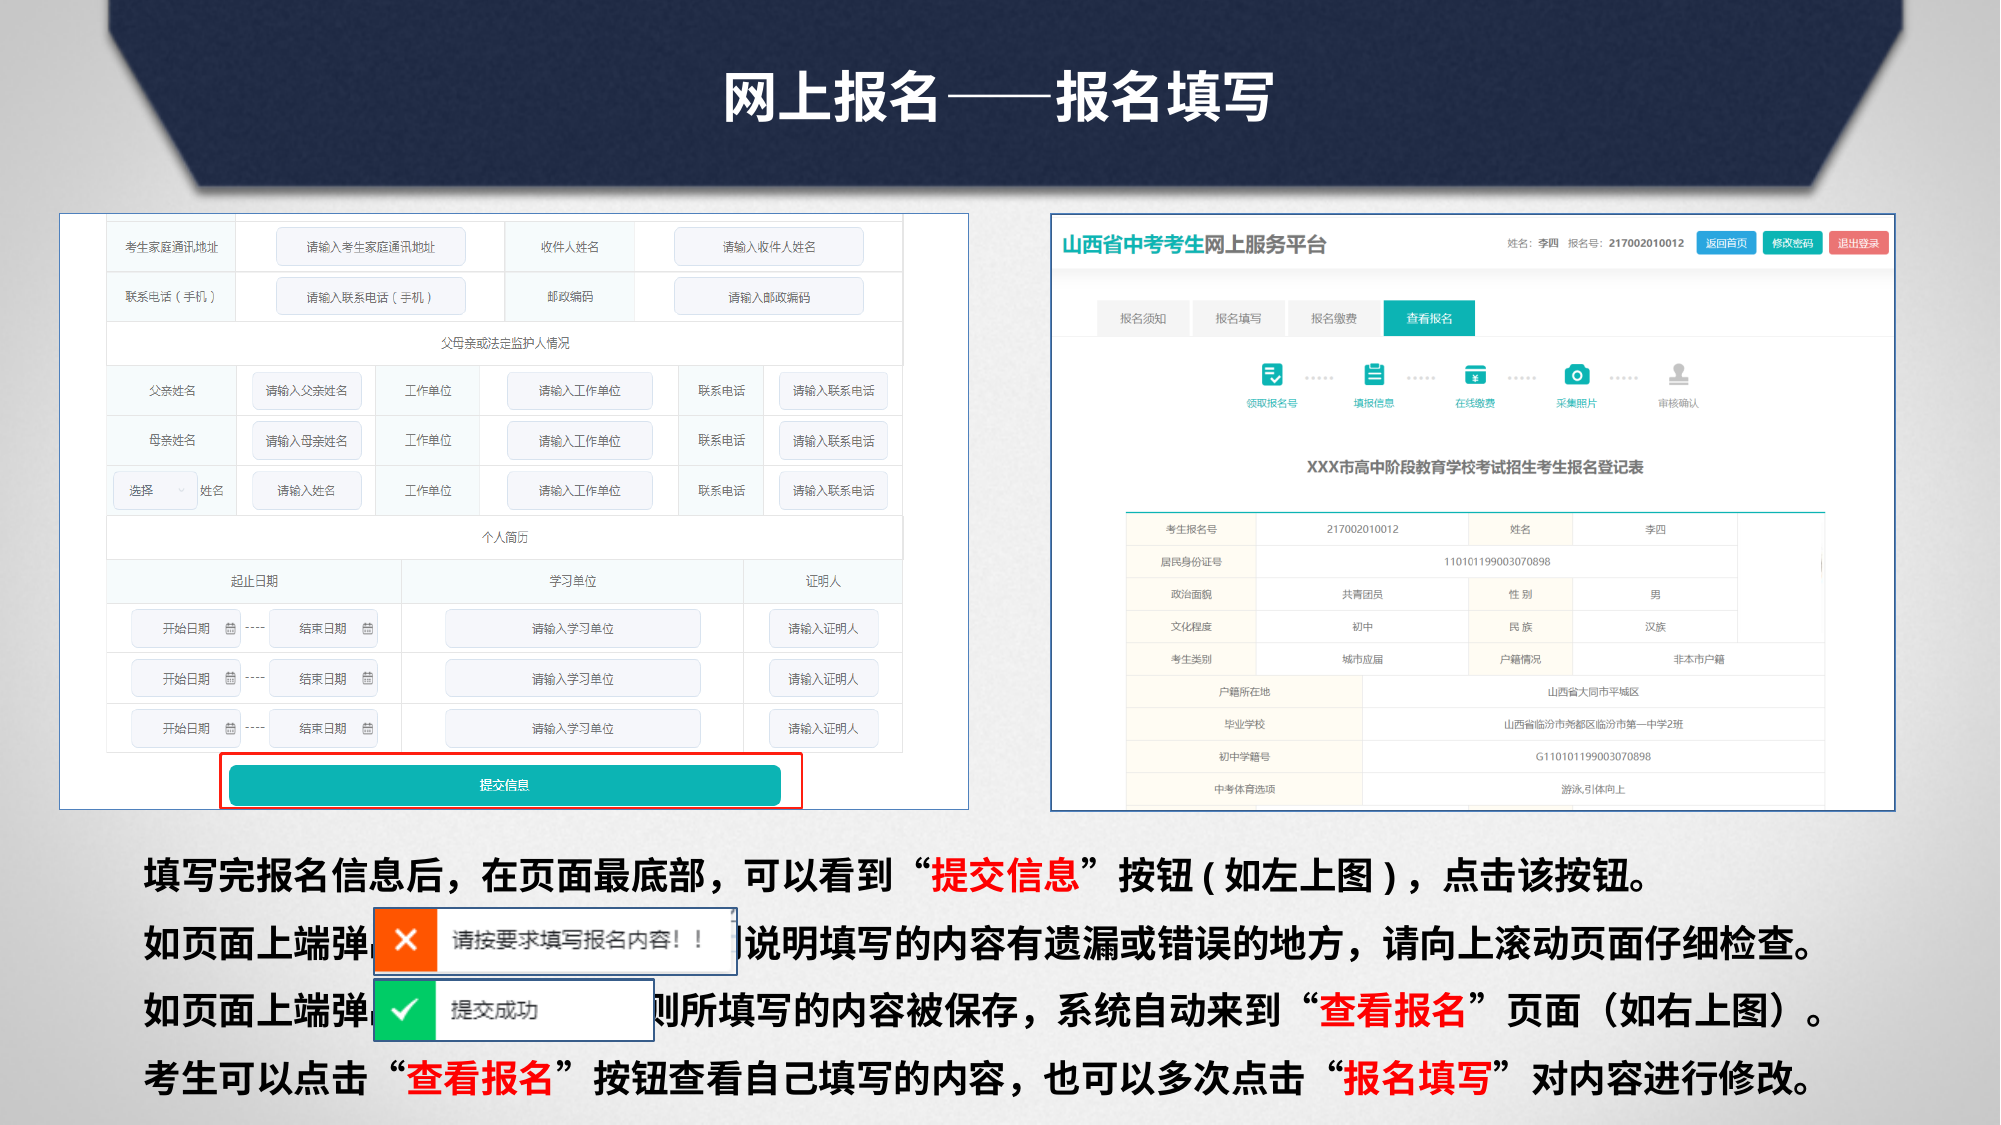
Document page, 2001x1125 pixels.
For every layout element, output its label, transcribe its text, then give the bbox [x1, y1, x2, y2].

list 网上报名——报名填写 [150, 69, 1850, 708]
picture [0, 0, 2000, 1125]
text_box 填写完报名信息后，在页面最底部，可以看到“提交信息”按钮(如左上图)，点击该按钮。 如页面上端弹出 ，则说明填写的内容有遗漏或错误的地方，请向上滚动页面仔细检查。 如页面上端弹出 则所填写的内容被保存，系统自动来到“查看报名”页面（如右上图）。 考生可以点击“查看报名”按钮查看自己填写的内容，也可以多次点击“报名填写”对内容进行修改。 [128, 822, 1860, 1108]
